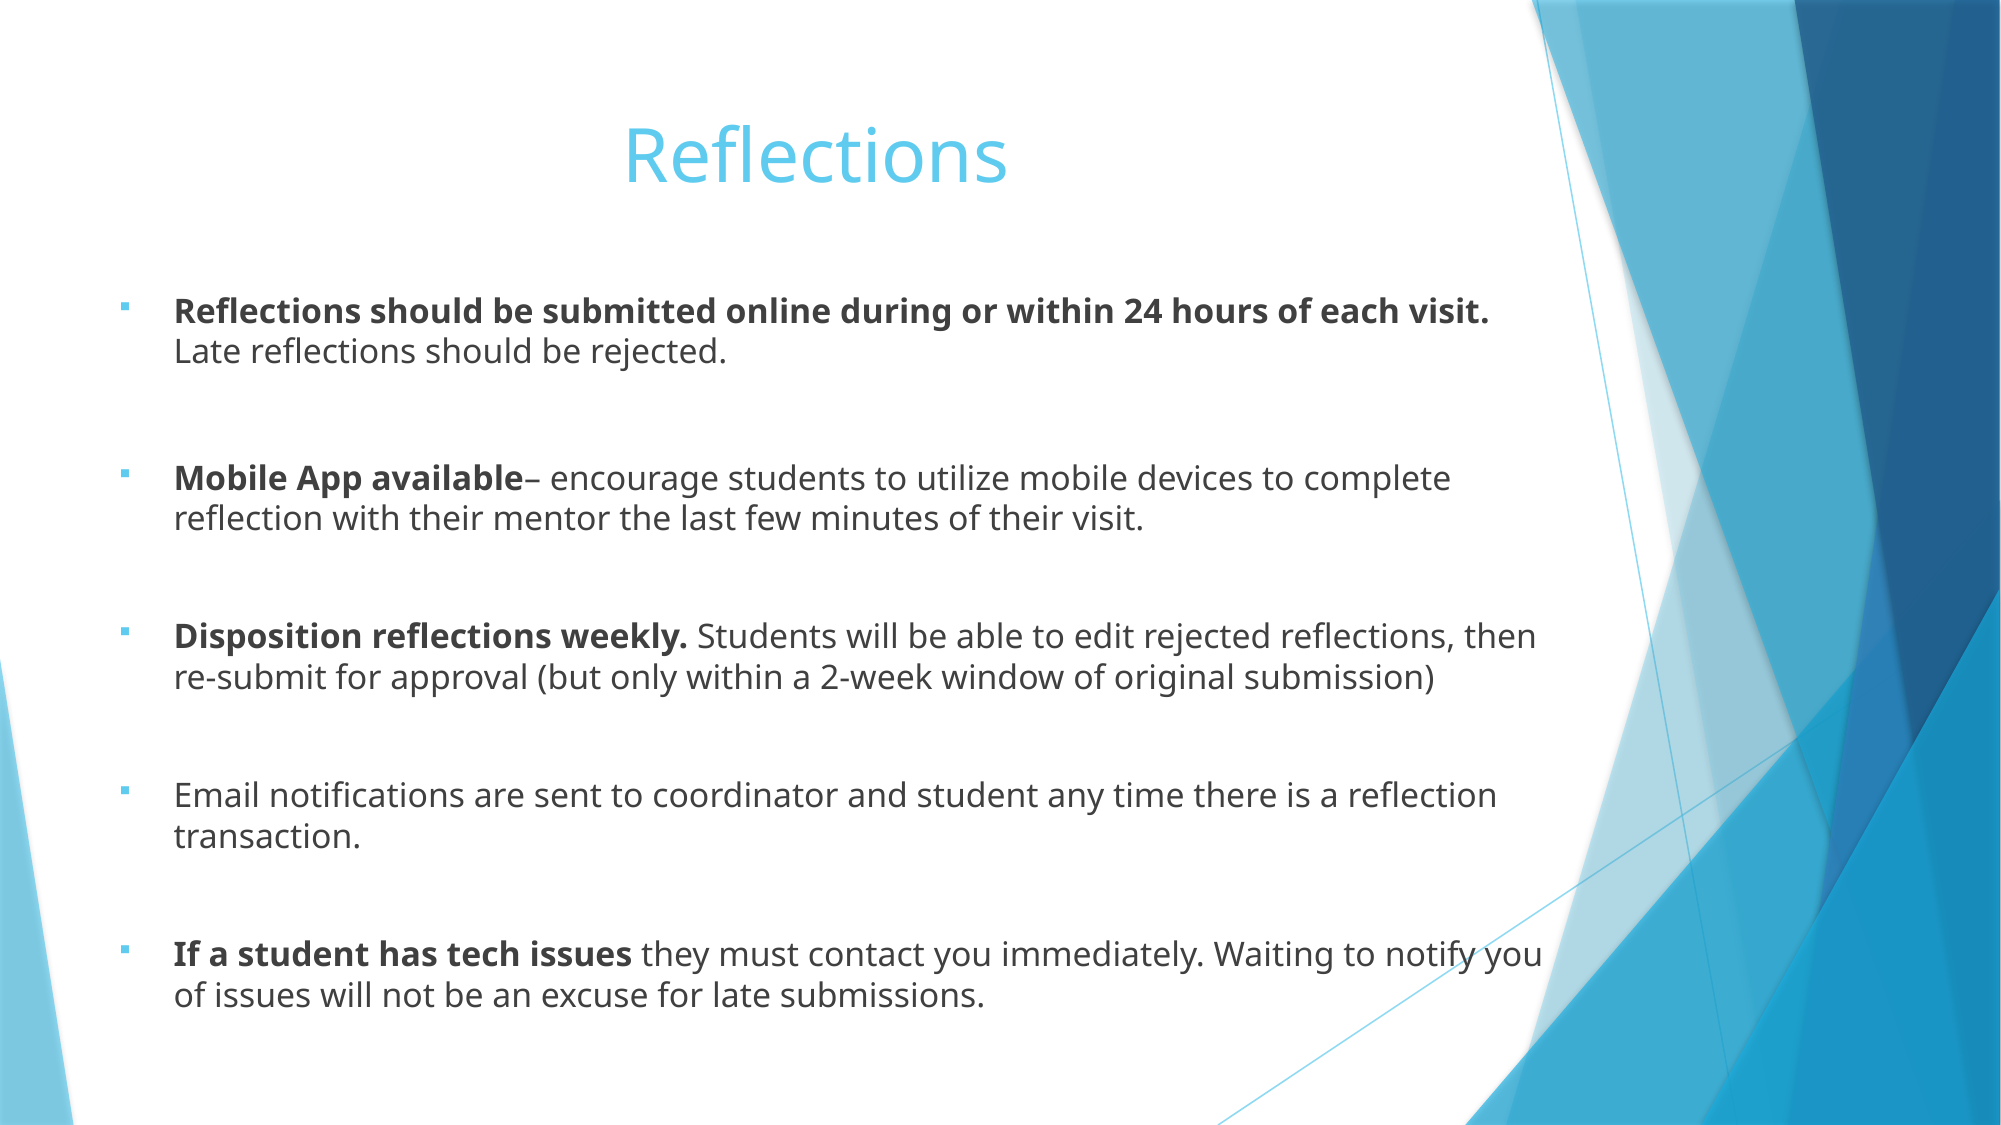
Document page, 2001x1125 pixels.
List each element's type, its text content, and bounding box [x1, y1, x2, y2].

list Reflections should be submitted online during or within 24 hours of each visit. Late reflections should be rejected. Mobile App available– encourage students to utilize mobile devices to complete reflection with their mentor the last few minutes of their visit. Disposition reflections weekly. Students will be able to edit rejected reflections, then re-submit for approval (but only within a 2-week window of original submission) Email notifications are sent to coordinator and student any time there is a reflection transaction. If a student has tech issues they must contact you immediately. Waiting to notify you of issues will not be an excuse for late submissions. [111, 282, 1565, 1035]
title Reflections [111, 99, 1522, 246]
